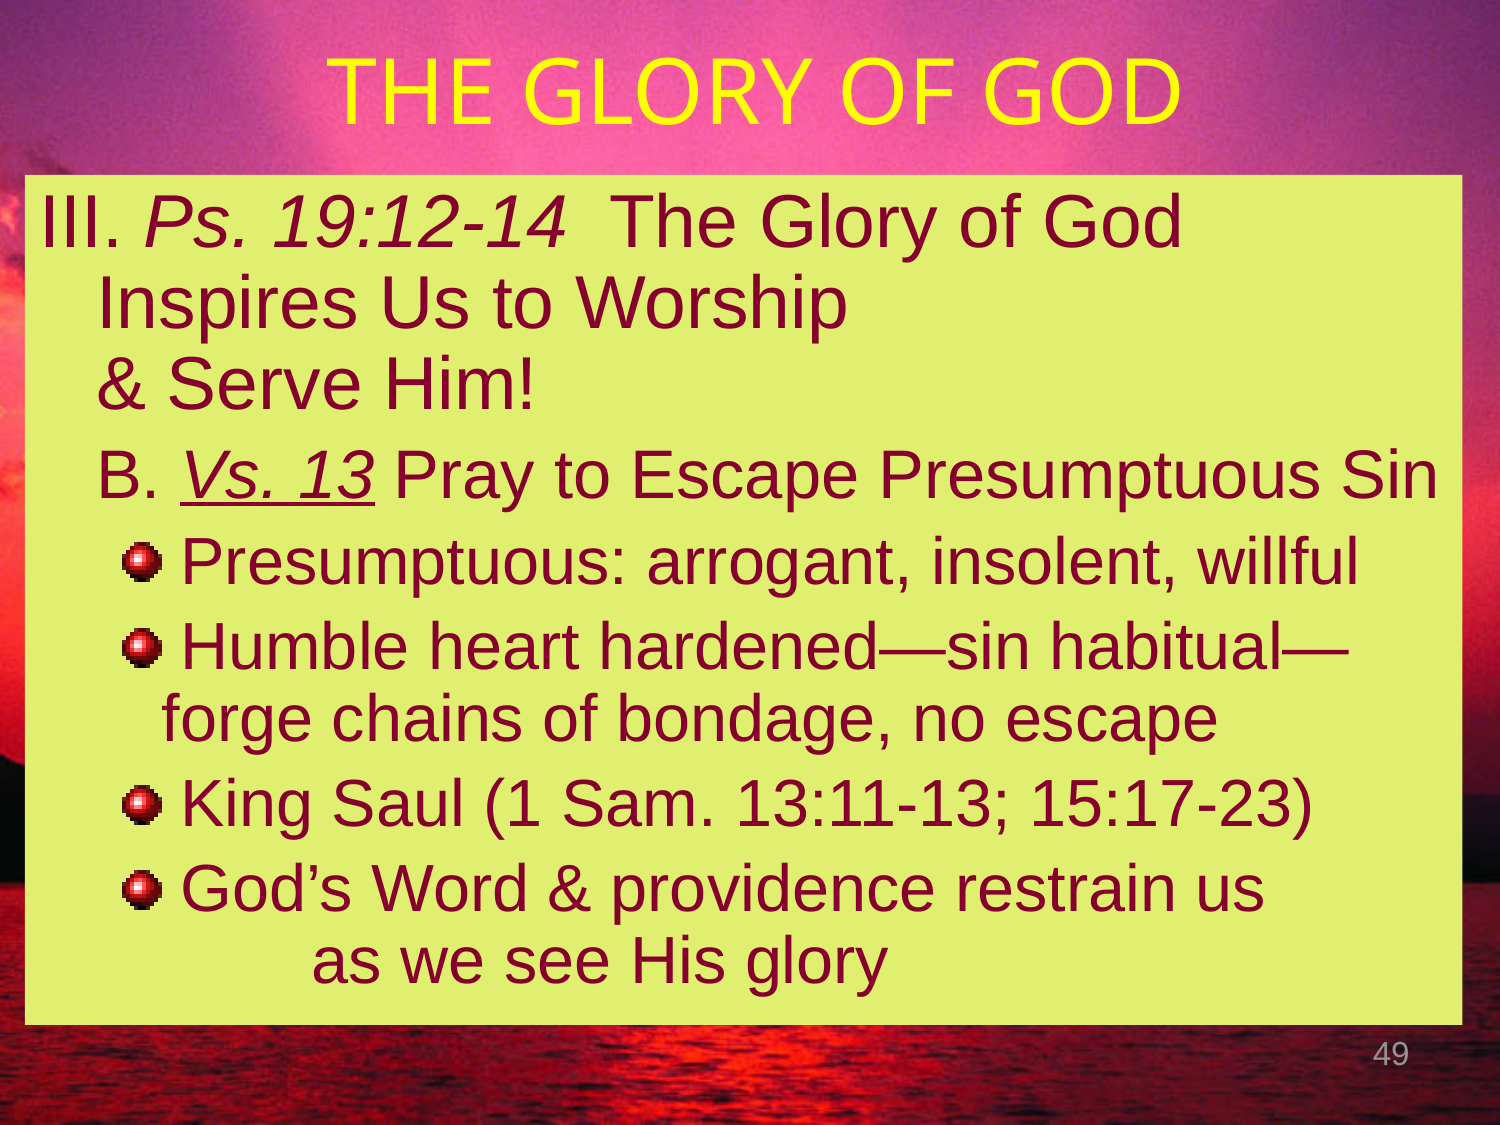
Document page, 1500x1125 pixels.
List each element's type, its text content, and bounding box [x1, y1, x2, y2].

slide_number 49 [1074, 1026, 1426, 1103]
title THE GLORY OF GOD [262, 24, 1251, 151]
list III. Ps. 19:12-14 The Glory of God Inspires Us to Worship & Serve Him! B. Vs. 13 Pray to Escape Presumptuous Sin Presumptuous: arrogant, insolent, willful Humble heart hardened—sin habitual— forge chains of bondage, no escape King Saul (1 Sam. 13:11-13; 15:17-23) God’s Word & providence restrain us as we see His glory [24, 174, 1463, 1026]
picture [0, 0, 1500, 1125]
